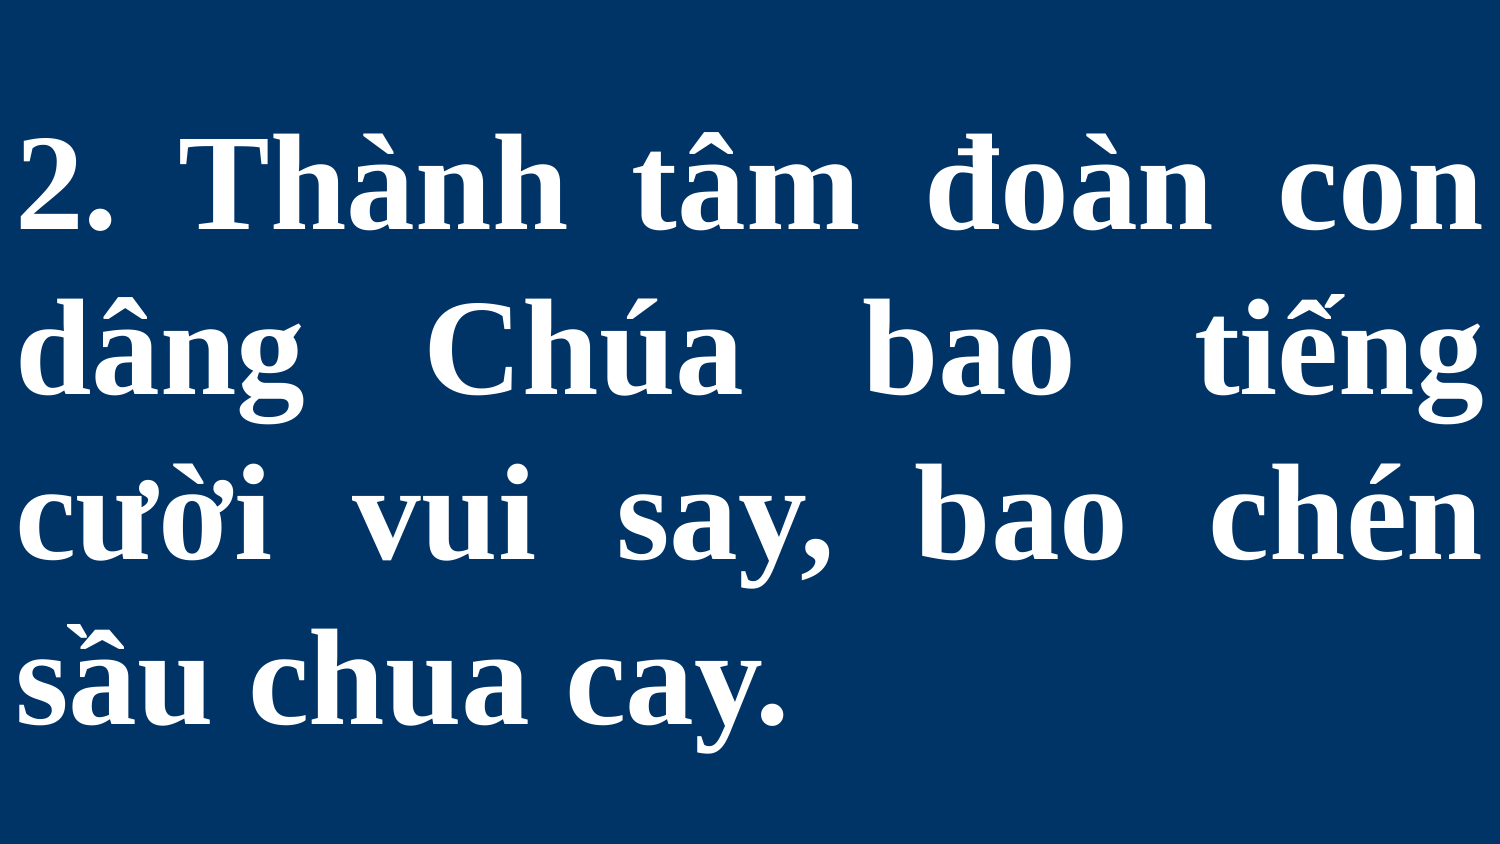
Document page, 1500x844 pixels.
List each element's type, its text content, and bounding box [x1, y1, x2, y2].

title 2. Thành tâm đoàn con dâng Chúa bao tiếng cười vui say, bao chén sầu chua cay. [0, 0, 1500, 844]
